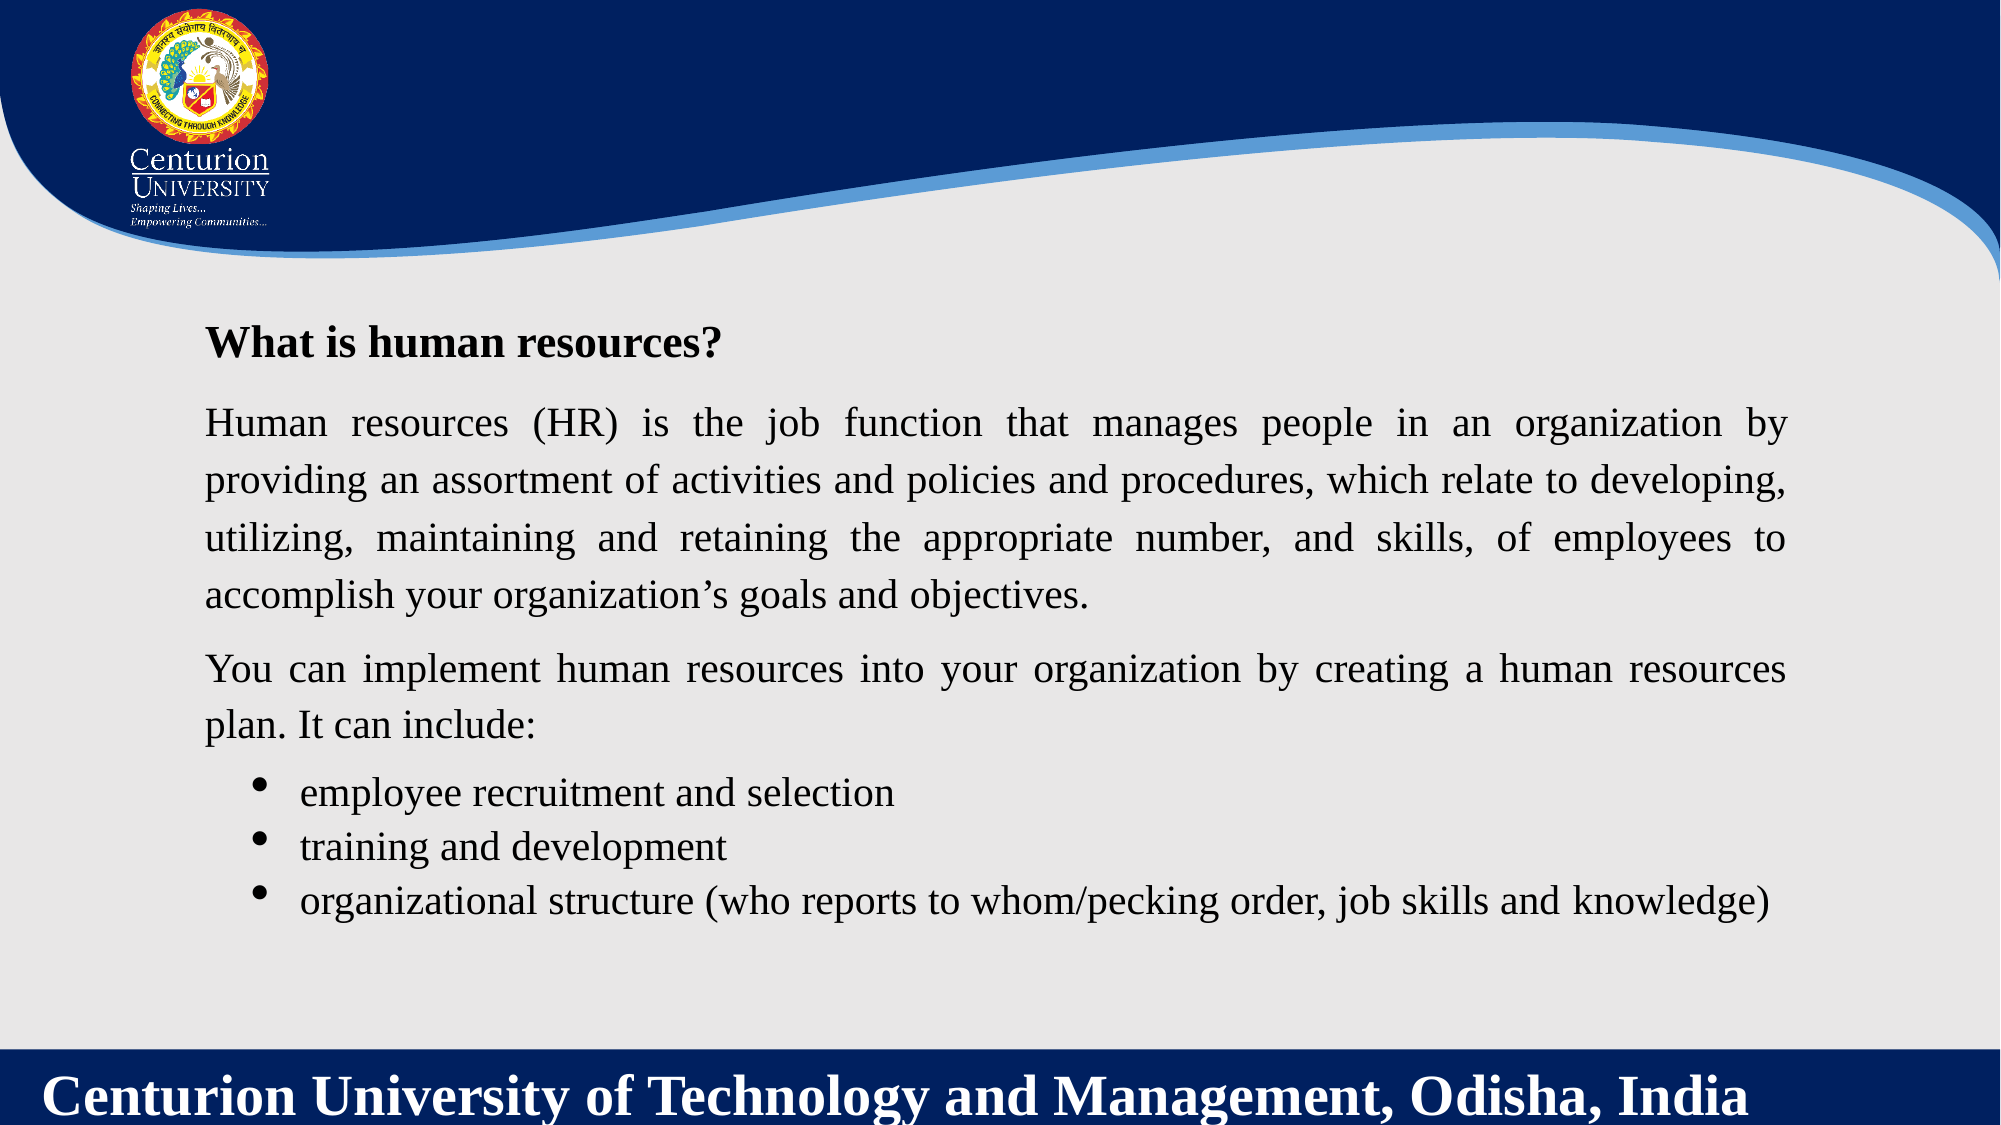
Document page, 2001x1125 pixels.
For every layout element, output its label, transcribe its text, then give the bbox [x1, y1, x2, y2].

text_box What is human resources? Human resources (HR) is the job function that manages people in an organization by providing an assortment of activities and policies and procedures, which relate to developing, utilizing, maintaining and retaining the appropriate number, and skills, of employees to accomplish your organization’s goals and objectives. You can implement human resources into your organization by creating a human resources plan. It can include: employee recruitment and selection training and development organizational structure (who reports to whom/pecking order, job skills and knowledge) [163, 304, 1897, 931]
picture [126, 5, 272, 231]
